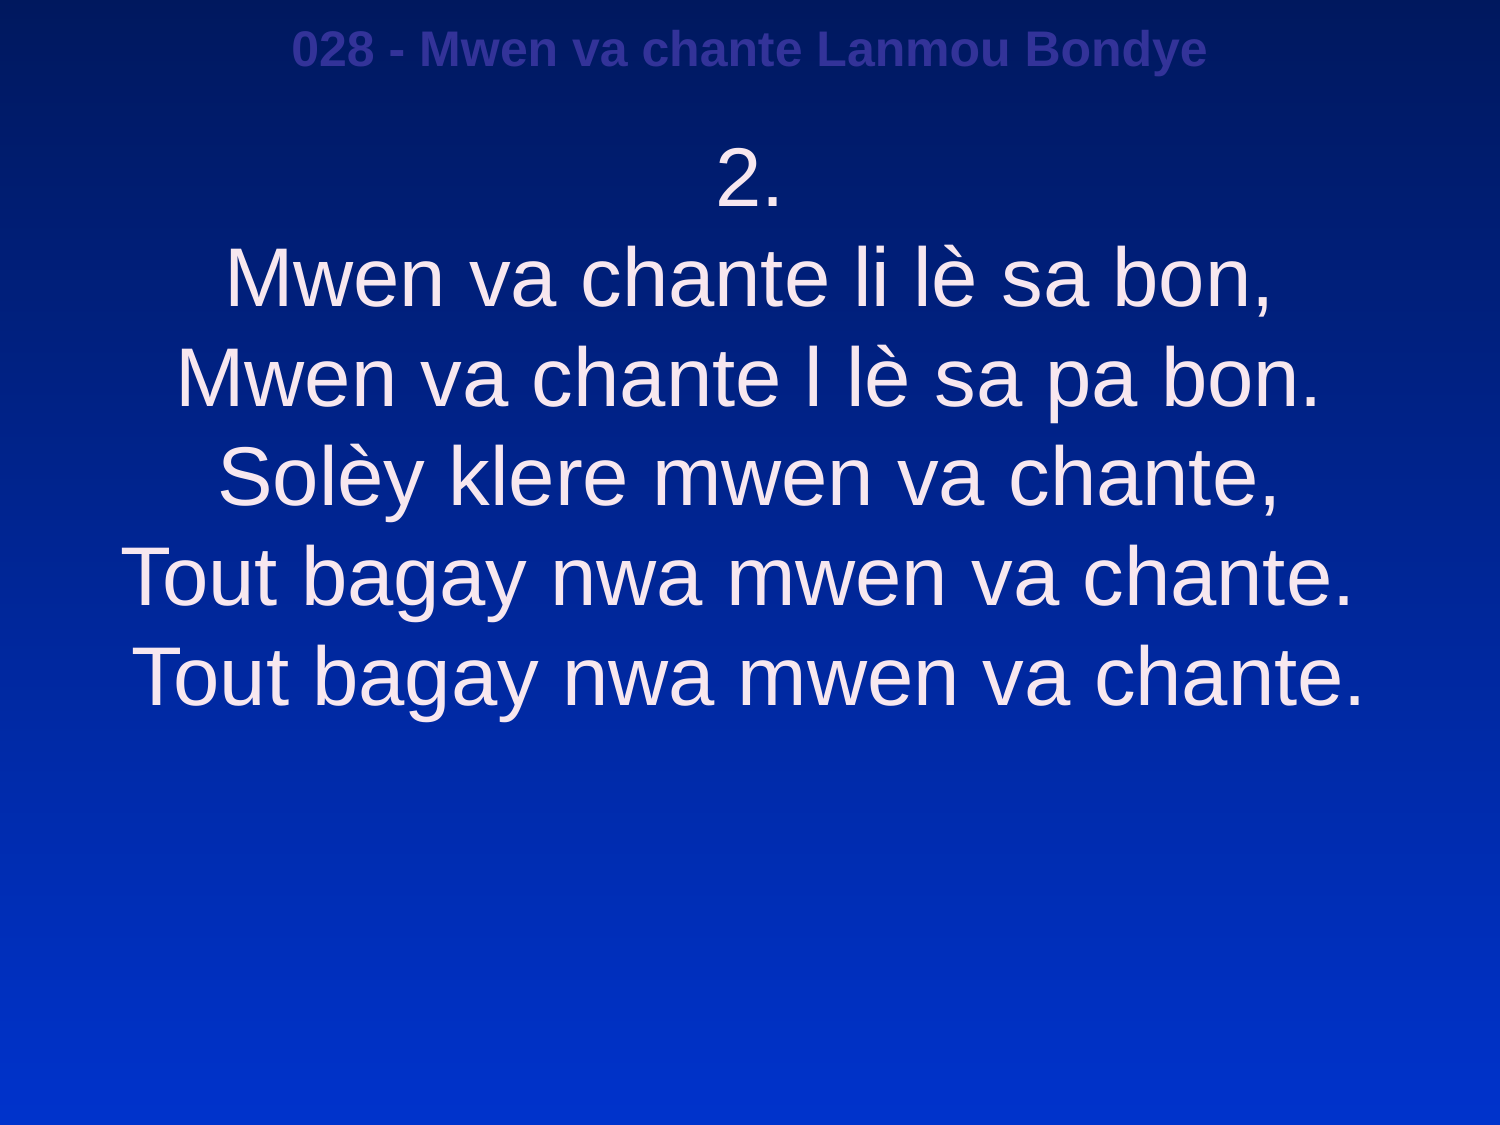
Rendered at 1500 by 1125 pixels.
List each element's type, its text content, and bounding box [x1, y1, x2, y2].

text_box 2. Mwen va chante li lè sa bon, Mwen va chante l lè sa pa bon. Solèy klere mwen va chante, Tout bagay nwa mwen va chante. Tout bagay nwa mwen va chante. [79, 115, 1421, 730]
text_box 028 - Mwen va chante Lanmou Bondye [0, 9, 1500, 79]
